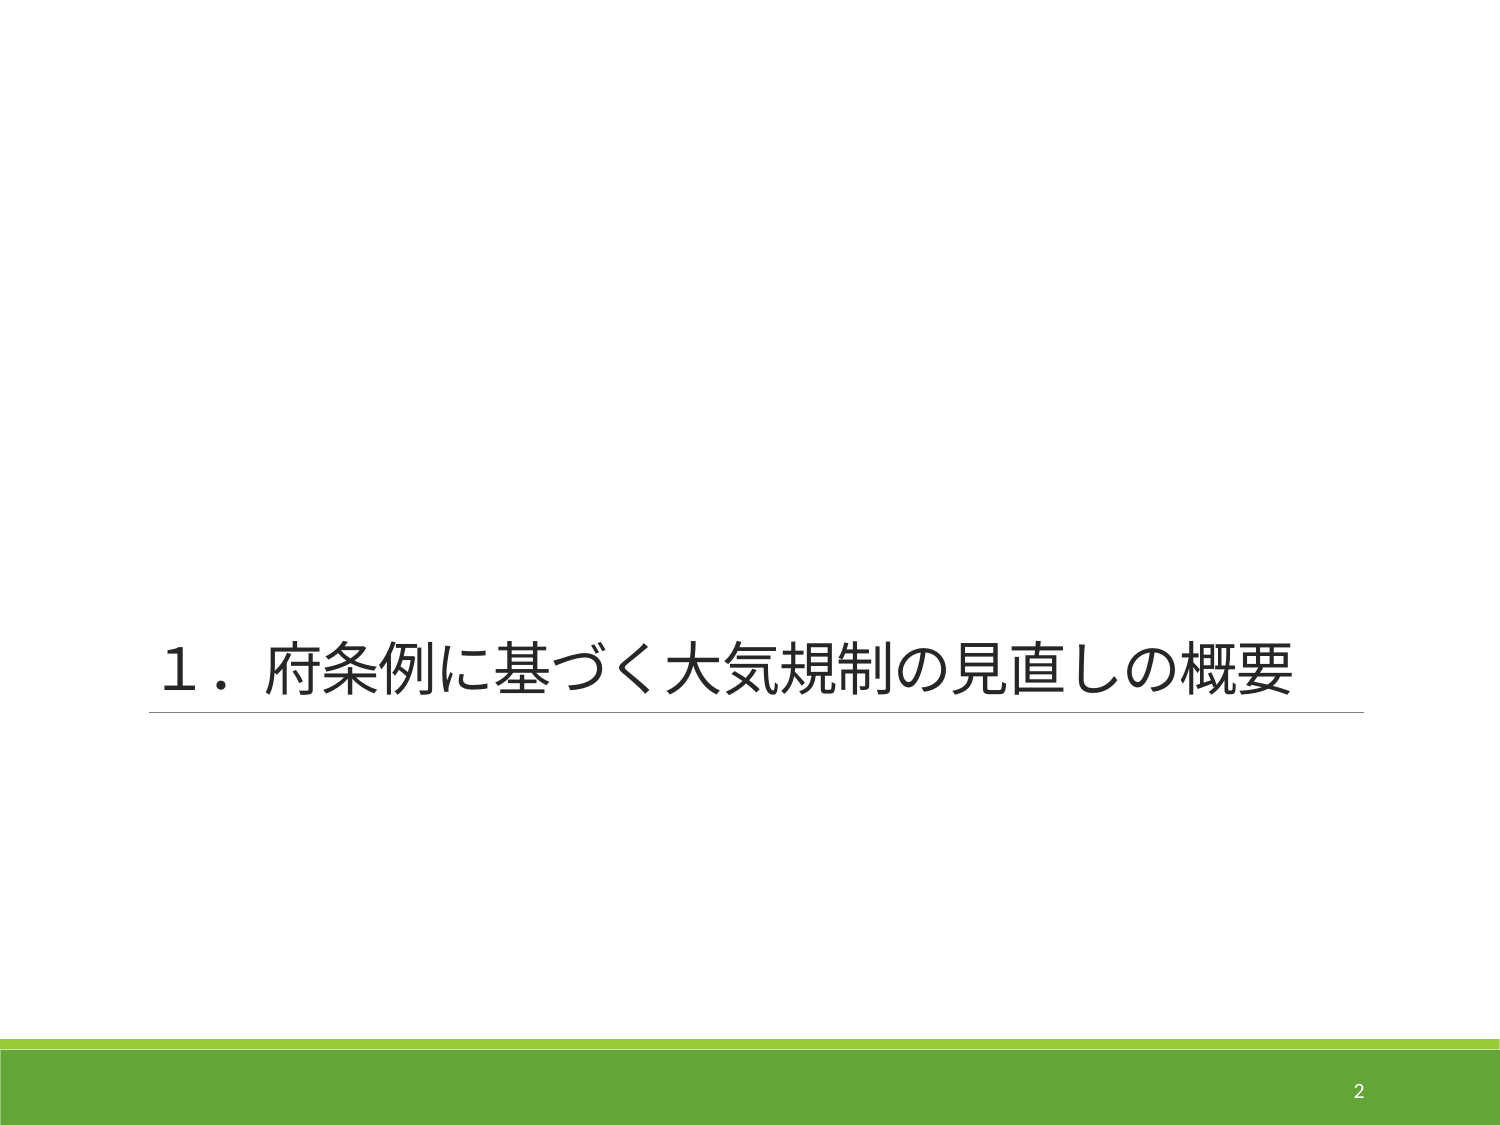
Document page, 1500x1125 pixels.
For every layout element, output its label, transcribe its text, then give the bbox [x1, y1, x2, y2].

title １．府条例に基づく大気規制の見直しの概要 [135, 124, 1425, 710]
slide_number 2 [1218, 1059, 1380, 1120]
